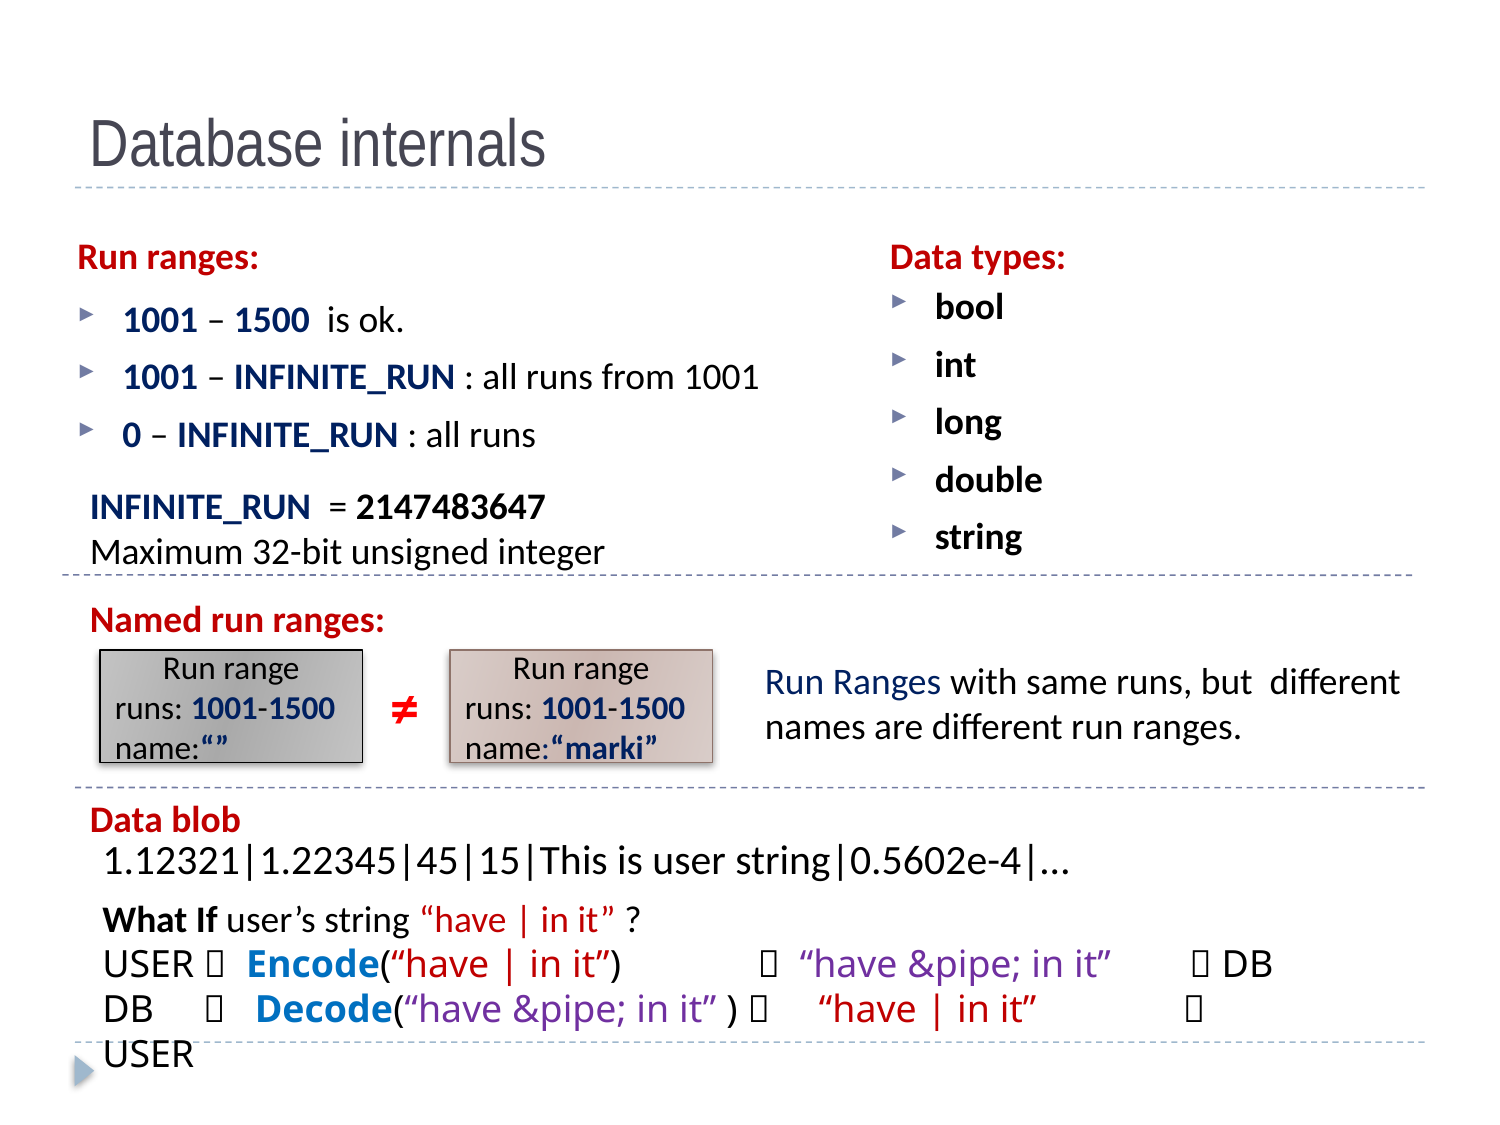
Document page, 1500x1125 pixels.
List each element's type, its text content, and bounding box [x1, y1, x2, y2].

text_box Data blob [75, 799, 625, 848]
list 1.12321|1.22345|45|15|This is user string|0.5602e-4|… [87, 825, 1413, 913]
text_box Named run ranges: [75, 589, 625, 648]
text_box What If user’s string “have | in it” ? USER  Encode(“have | in it”)  “have &pipe; in it”  DB DB  Decode(“have &pipe; in it” )  “have | in it”  USER [87, 887, 1313, 1083]
text_box Run Ranges with same runs, but different names are different run ranges. [750, 649, 1463, 800]
text_box bool int long double string [875, 285, 1350, 574]
text_box ≠ [375, 662, 435, 748]
text_box Run range runs: 1001-1500 name:“” [99, 649, 363, 763]
title Database internals [75, 24, 1425, 188]
text_box Run range runs: 1001-1500 name:“marki” [449, 649, 713, 763]
text_box 1001 – 1500 is ok. 1001 – INFINITE_RUN : all runs from 1001 0 – INFINITE_RUN : all runs [62, 287, 863, 574]
text_box Run ranges: [62, 224, 613, 285]
text_box INFINITE_RUN = 2147483647 Maximum 32-bit unsigned integer [75, 474, 625, 574]
text_box Data types: [875, 224, 1425, 285]
